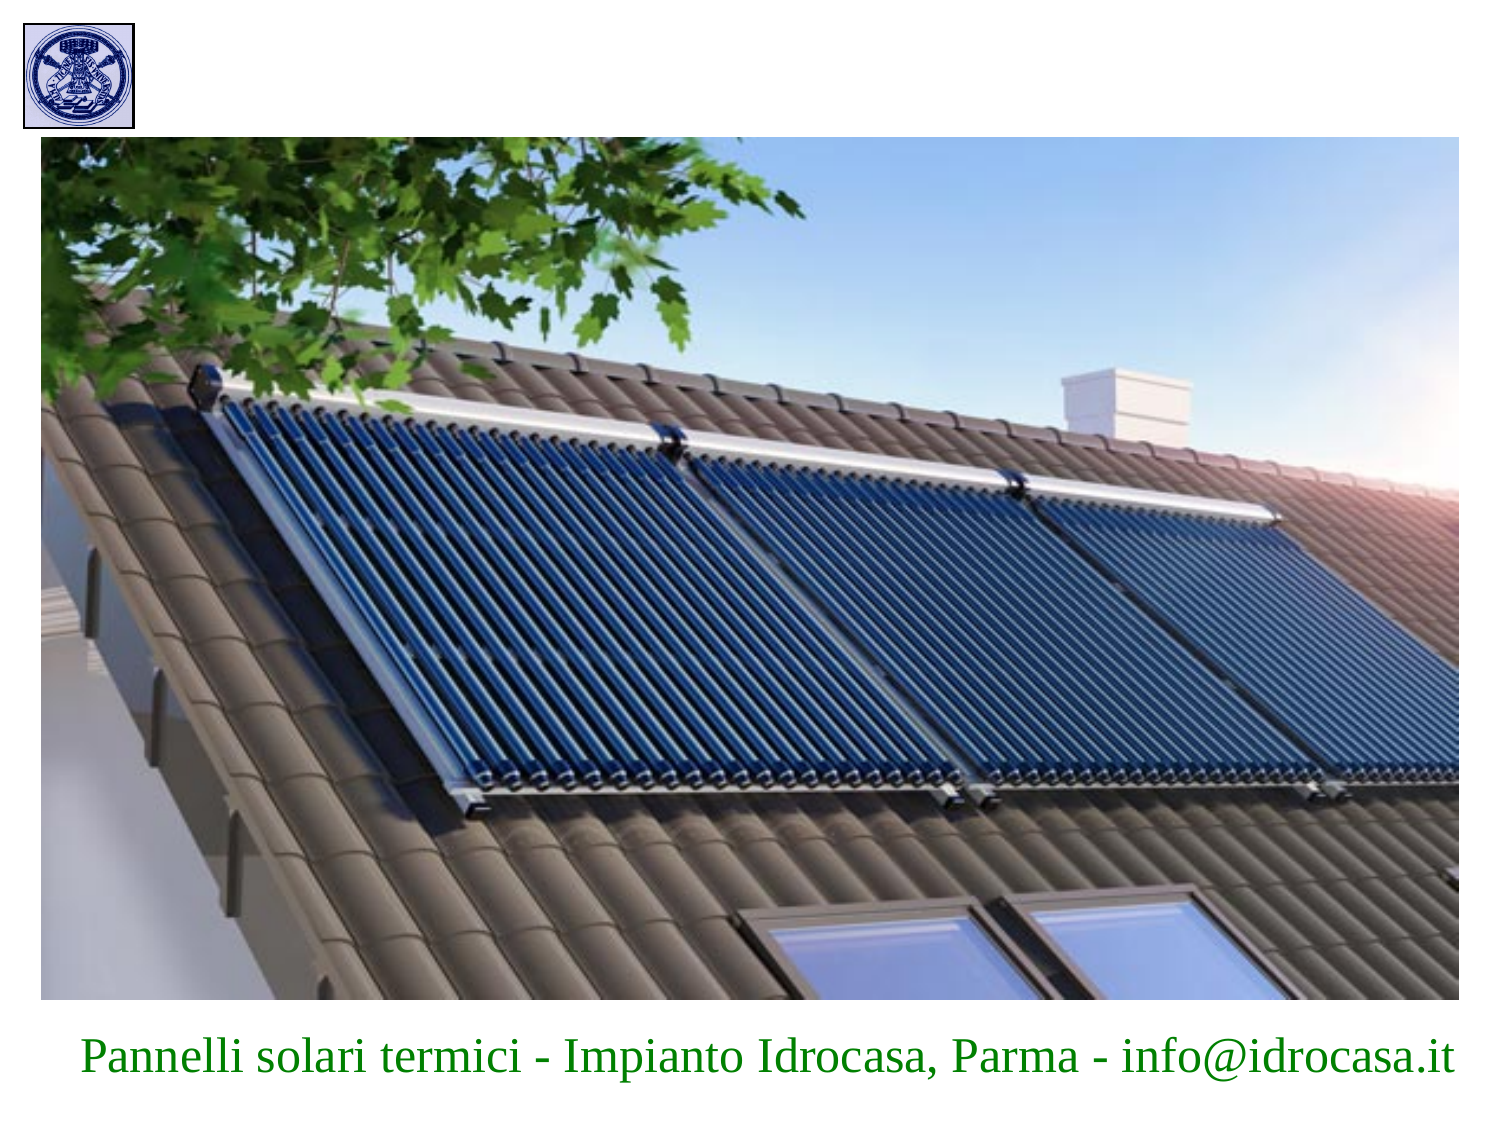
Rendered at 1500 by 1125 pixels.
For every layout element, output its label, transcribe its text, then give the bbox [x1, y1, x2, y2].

text_box Pannelli solari termici - Impianto Idrocasa, Parma - info@idrocasa.it [44, 1011, 1483, 1091]
picture [25, 25, 132, 127]
picture [40, 136, 1459, 1000]
